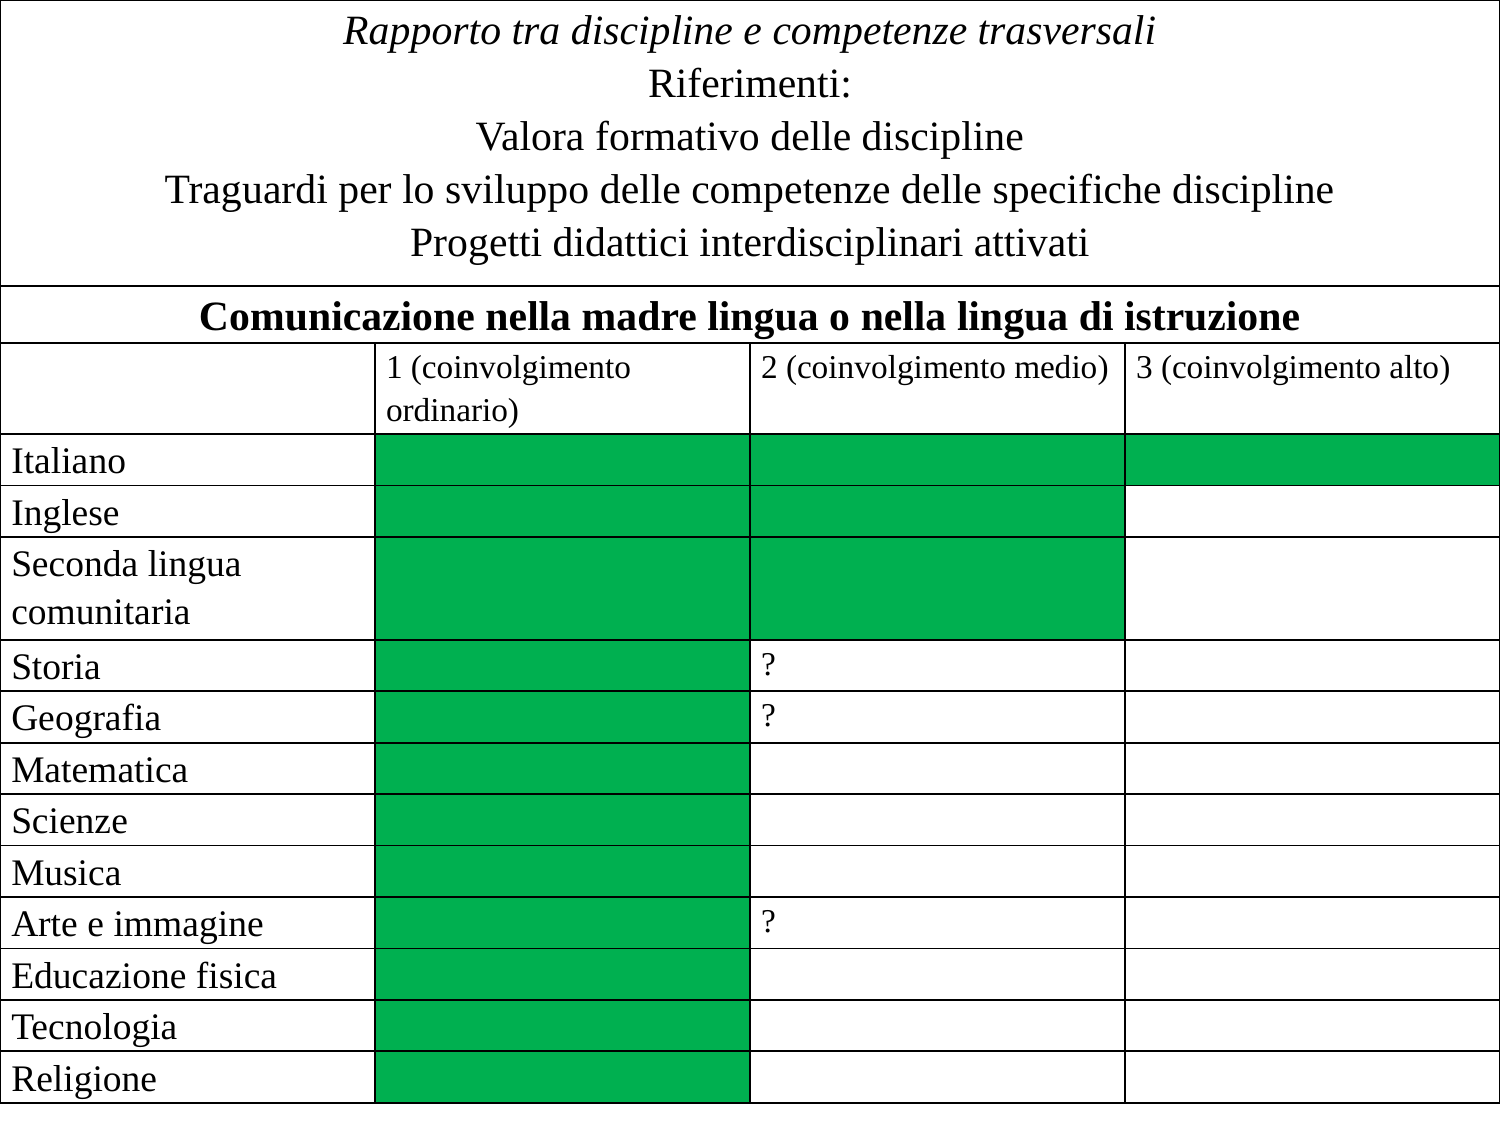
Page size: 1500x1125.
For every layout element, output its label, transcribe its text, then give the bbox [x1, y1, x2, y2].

table_cell [376, 898, 749, 948]
table_cell Musica [1, 846, 374, 896]
table_cell [376, 692, 749, 742]
table_cell [376, 795, 749, 845]
table_cell 3 (coinvolgimento alto) [1126, 344, 1499, 433]
table_cell Tecnologia [1, 1001, 374, 1050]
table_cell [751, 795, 1124, 845]
table_cell [1126, 641, 1499, 690]
table_cell [1126, 949, 1499, 999]
table_cell [751, 486, 1124, 536]
table_cell [376, 641, 749, 690]
table_cell [376, 538, 749, 639]
table_cell Storia [1, 641, 374, 690]
table_cell ? [751, 898, 1124, 948]
table_cell Religione [1, 1052, 374, 1102]
table_cell [376, 1052, 749, 1102]
table_cell [751, 538, 1124, 639]
table_cell [1126, 744, 1499, 793]
table_cell [751, 435, 1124, 485]
table_cell [751, 949, 1124, 999]
table_cell [1126, 692, 1499, 742]
table_cell Comunicazione nella madre lingua o nella lingua di istruzione [1, 287, 1499, 342]
table_cell [1126, 1052, 1499, 1102]
table_header Rapporto tra discipline e competenze trasversali Riferimenti: Valora formativo delle discipline Traguardi per lo sviluppo delle competenze delle specifiche discipline Progetti didattici interdisciplinari attivati [1, 1, 1499, 285]
table_cell [1126, 1001, 1499, 1050]
table_cell 1 (coinvolgimento ordinario) [376, 344, 749, 433]
table_cell Scienze [1, 795, 374, 845]
table_cell [751, 846, 1124, 896]
table_cell [1126, 435, 1499, 485]
table_cell ? [751, 692, 1124, 742]
table_cell [1126, 898, 1499, 948]
table_cell [751, 1001, 1124, 1050]
table_cell [1126, 846, 1499, 896]
table_cell Arte e immagine [1, 898, 374, 948]
table_cell [376, 949, 749, 999]
table_cell [376, 744, 749, 793]
table_cell [751, 1052, 1124, 1102]
table_cell [1126, 486, 1499, 536]
table_cell [376, 435, 749, 485]
table_cell Geografia [1, 692, 374, 742]
table_cell [1126, 795, 1499, 845]
table_cell [376, 1001, 749, 1050]
table_cell [376, 486, 749, 536]
table_cell Italiano [1, 435, 374, 485]
table_cell ? [751, 641, 1124, 690]
table_cell 2 (coinvolgimento medio) [751, 344, 1124, 433]
table_cell Seconda lingua comunitaria [1, 538, 374, 639]
table_cell Educazione fisica [1, 949, 374, 999]
table_cell [1, 344, 374, 433]
table_cell [751, 744, 1124, 793]
table_cell Matematica [1, 744, 374, 793]
table_cell Inglese [1, 486, 374, 536]
table_cell [376, 846, 749, 896]
table_cell [1126, 538, 1499, 639]
